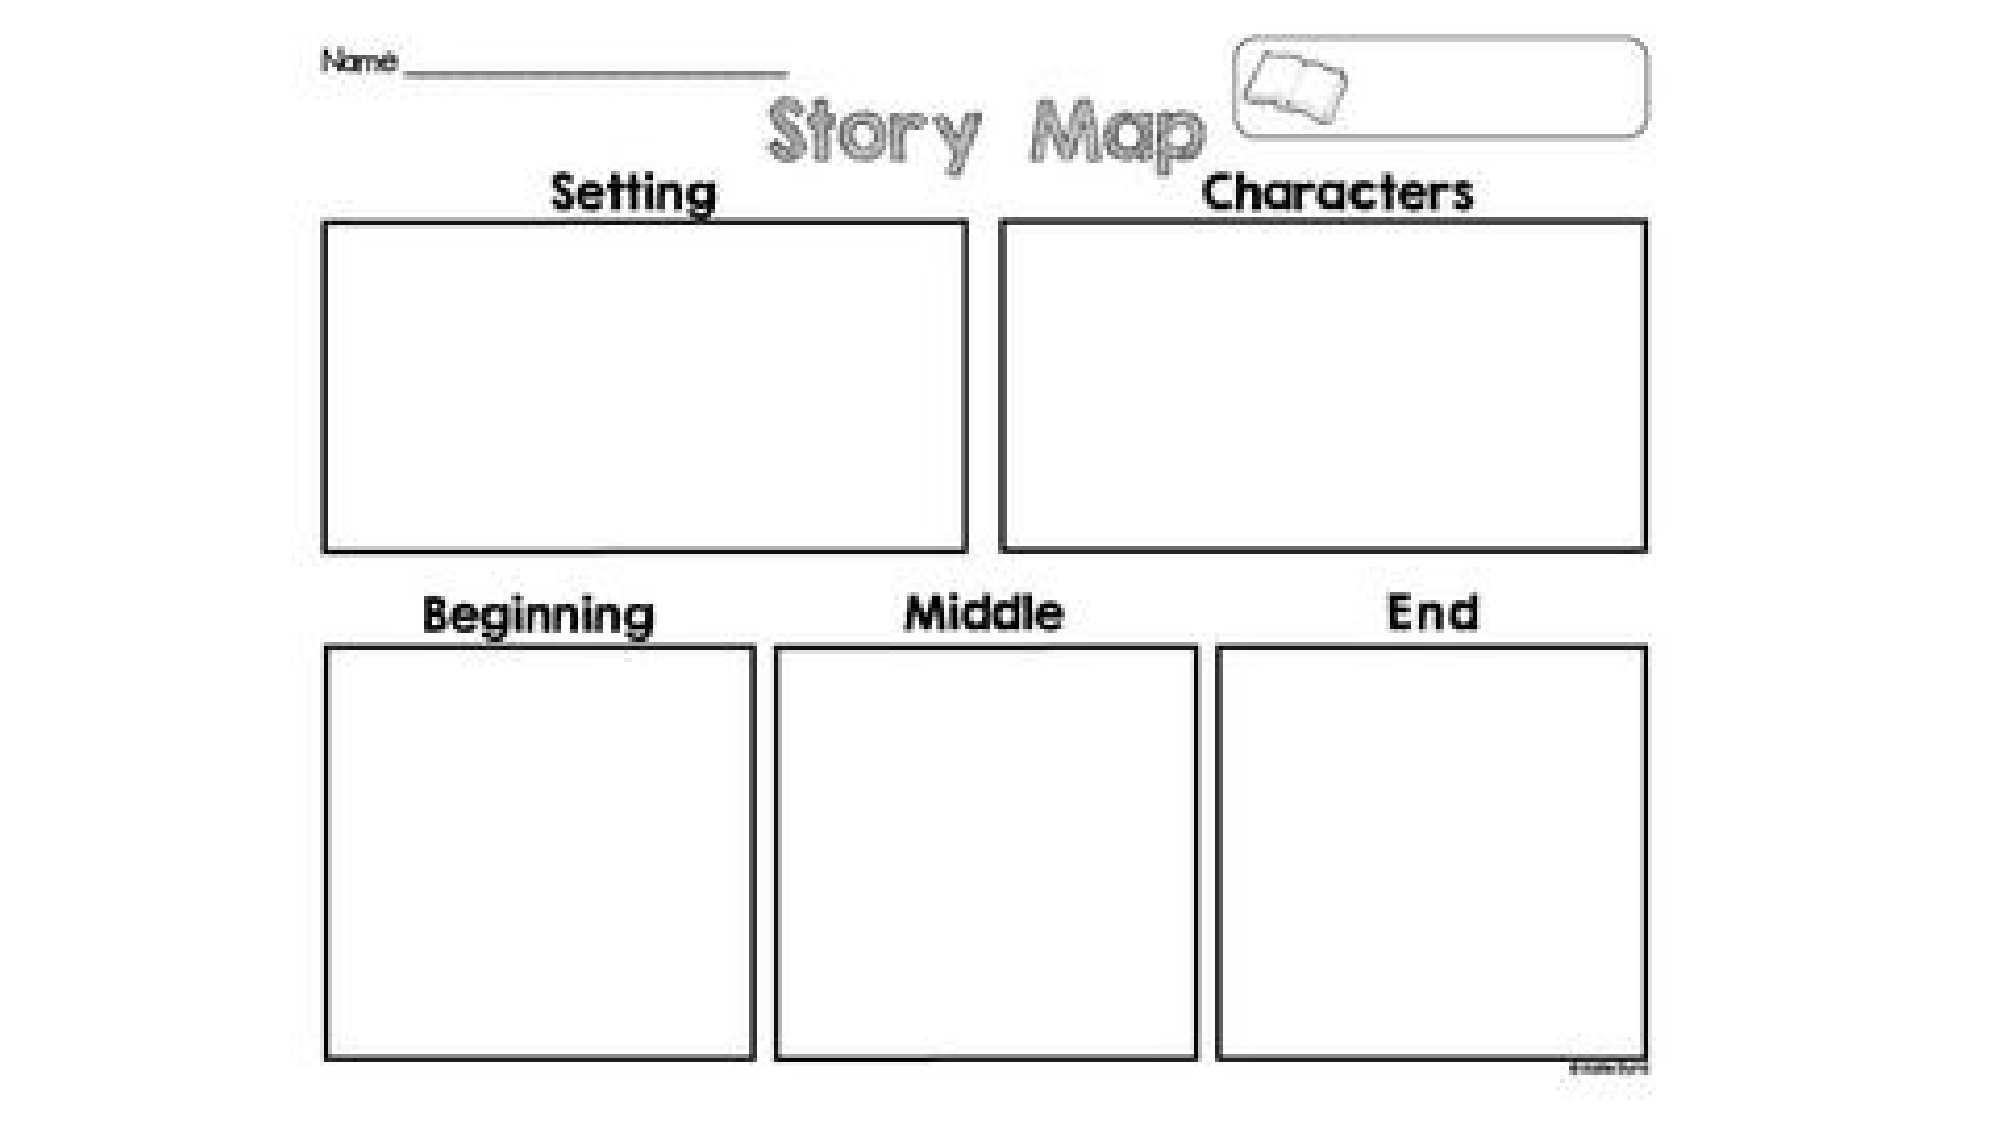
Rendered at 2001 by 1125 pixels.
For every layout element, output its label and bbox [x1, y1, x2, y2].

picture [258, 1, 1715, 1125]
